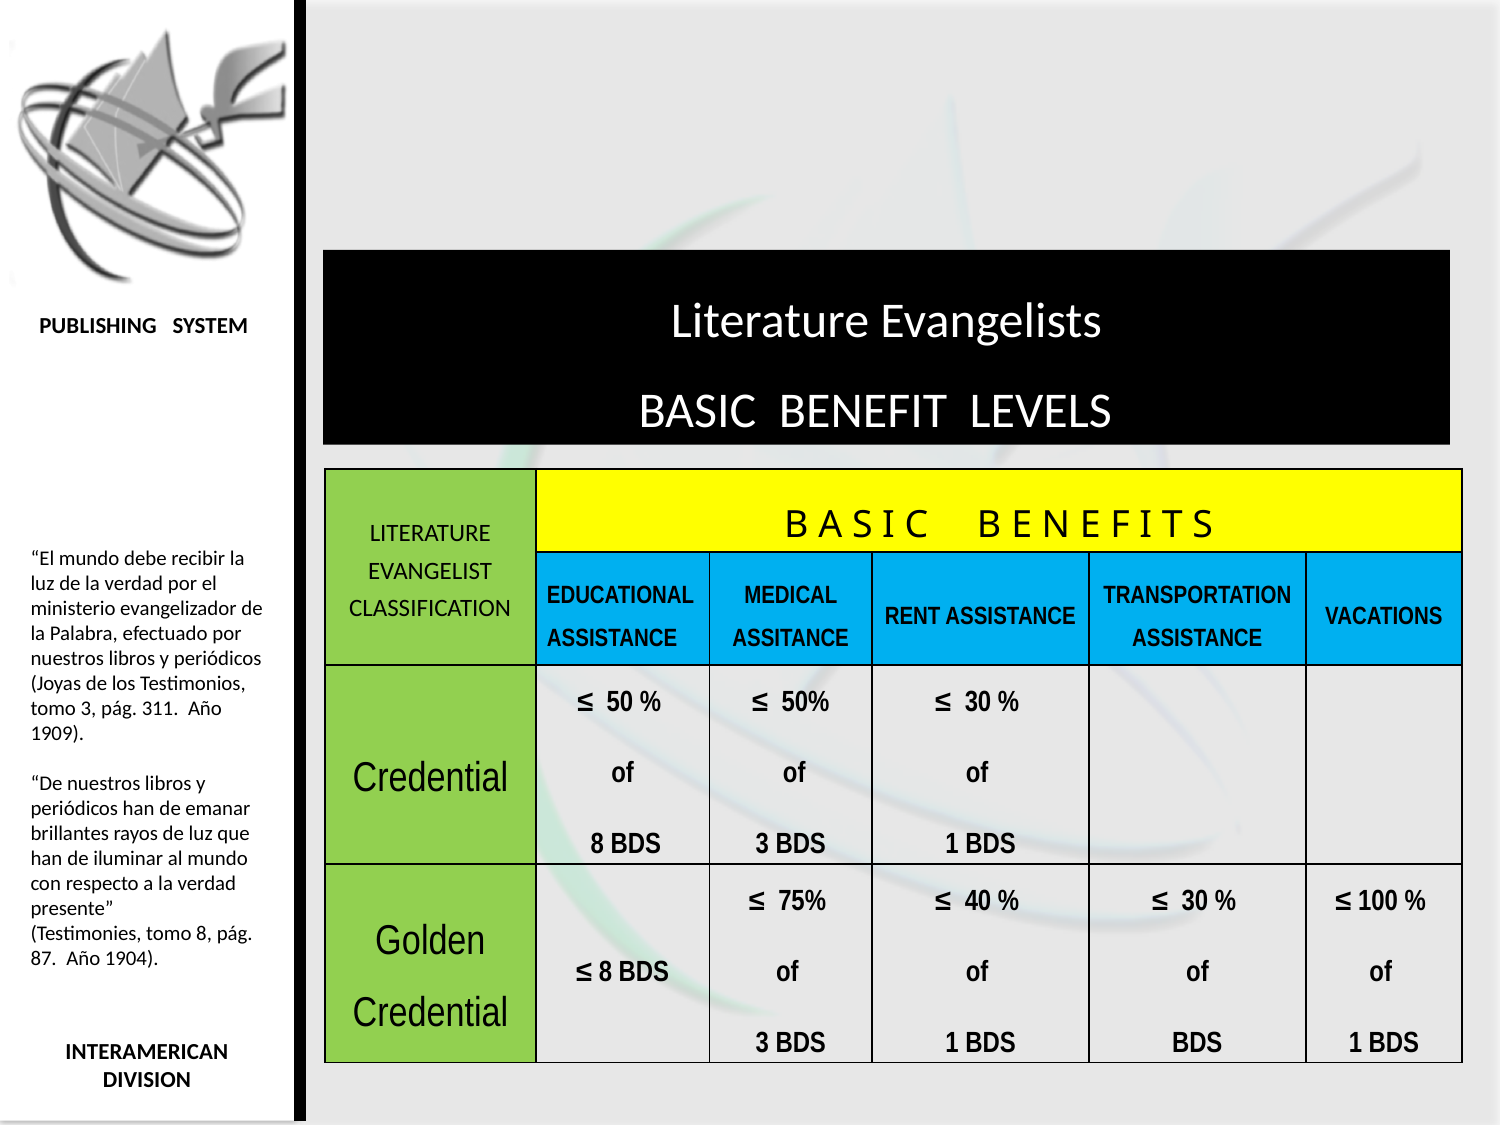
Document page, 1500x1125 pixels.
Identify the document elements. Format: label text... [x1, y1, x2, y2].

table_cell ≤ 50% of 3 BDS [710, 666, 871, 863]
picture [9, 12, 294, 300]
table_cell RENT ASSISTANCE [873, 553, 1088, 664]
table_cell ≤ 100 % of 1 BDS [1307, 865, 1461, 1062]
table_cell [1307, 666, 1461, 863]
table_cell ≤ 50 % of 8 BDS [537, 666, 709, 863]
table_cell VACATIONS [1307, 553, 1461, 664]
table_cell ≤ 30 % of BDS [1090, 865, 1305, 1062]
table_cell Golden Credential [326, 865, 535, 1062]
table_cell ≤ 30 % of 1 BDS [873, 666, 1088, 863]
table_cell Credential [326, 666, 535, 863]
table_cell ≤ 8 BDS [537, 865, 709, 1062]
table_cell [1090, 666, 1305, 863]
table_cell MEDICAL ASSITANCE [710, 553, 871, 664]
table_cell TRANSPORTATION ASSISTANCE [1090, 553, 1305, 664]
table_header B A S I C B E N E F I T S [537, 470, 1461, 551]
table_cell ≤ 75% of 3 BDS [710, 865, 871, 1062]
text_box Literature Evangelists BASIC BENEFIT LEVELS [323, 249, 1450, 445]
table_header LITERATURE EVANGELIST CLASSIFICATION [326, 470, 535, 664]
table_cell ≤ 40 % of 1 BDS [873, 865, 1088, 1062]
table_cell EDUCATIONAL ASSISTANCE [537, 553, 709, 664]
